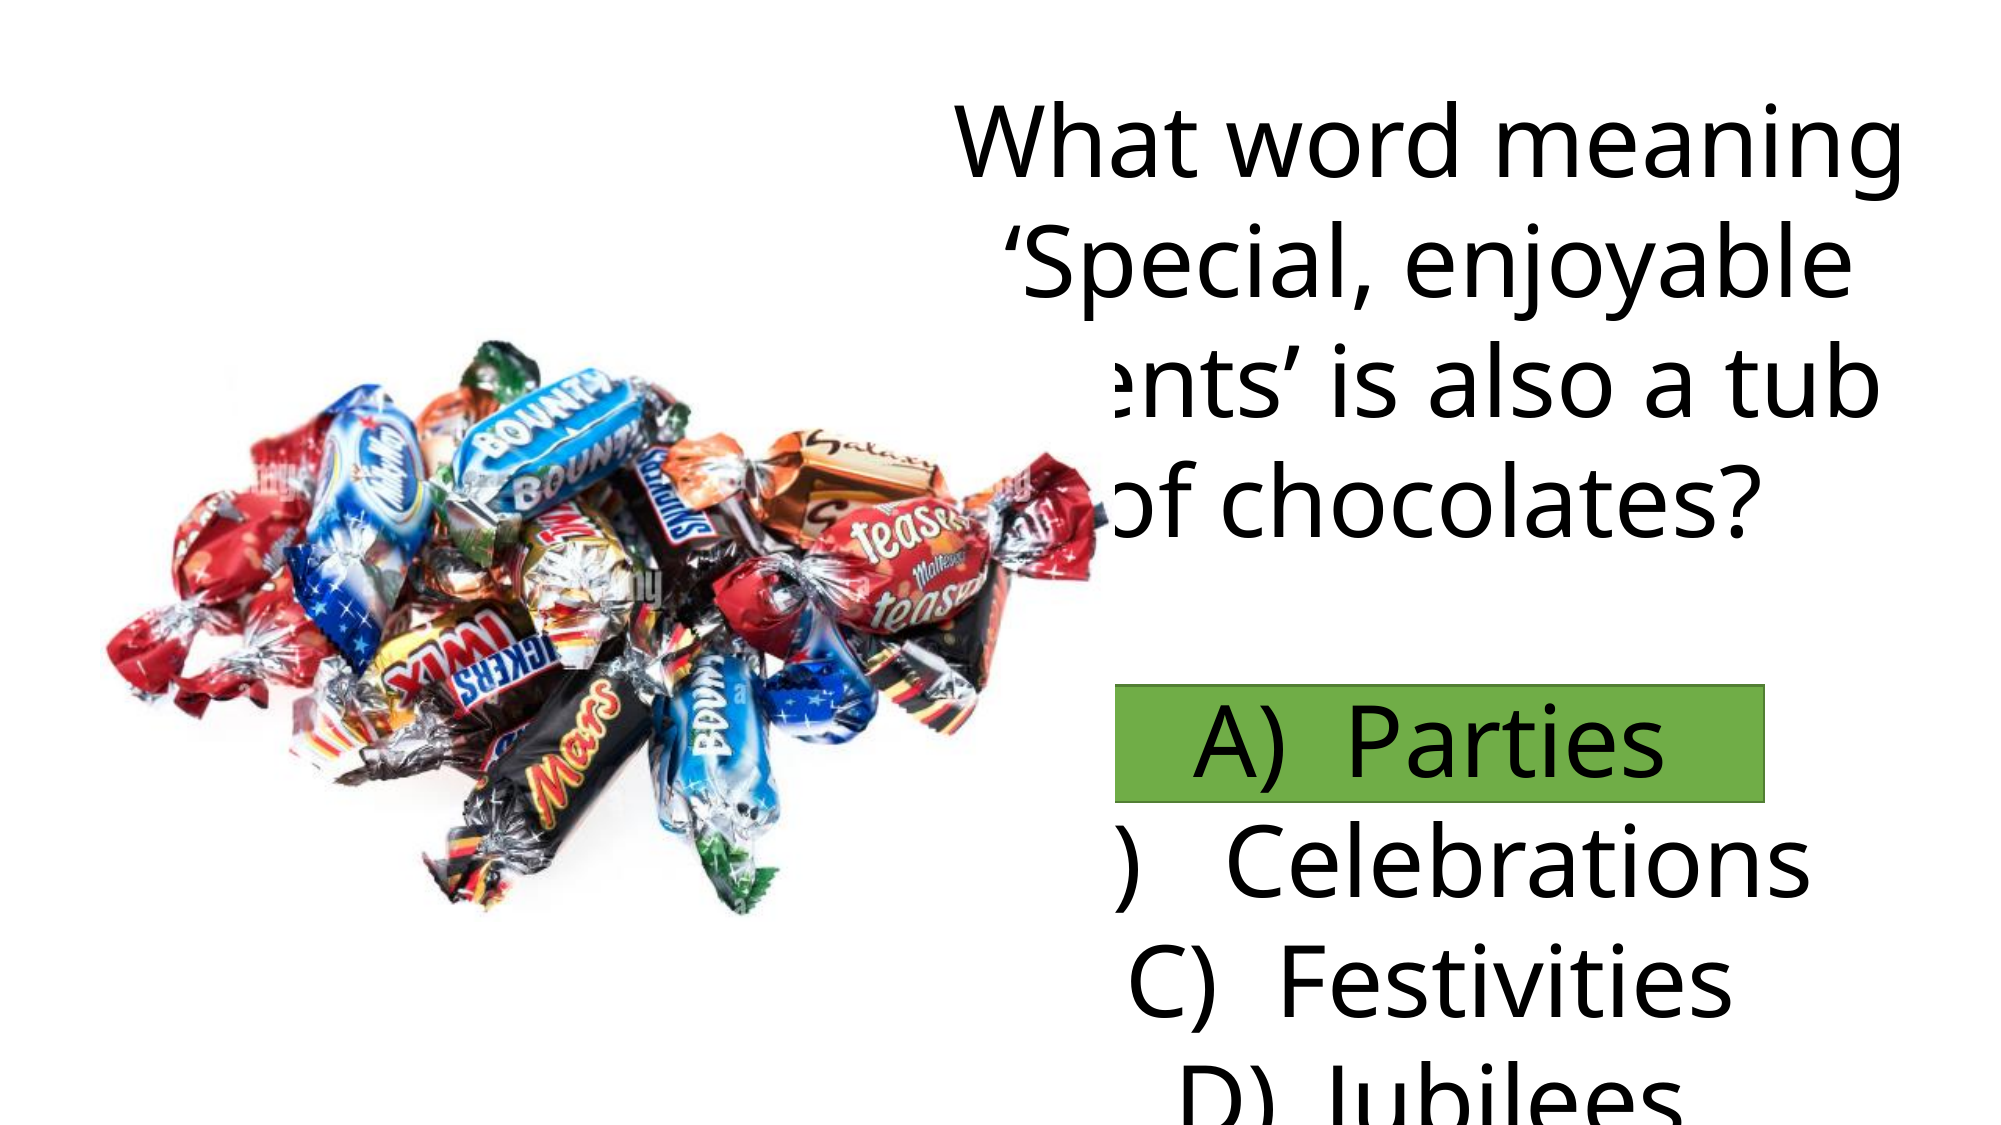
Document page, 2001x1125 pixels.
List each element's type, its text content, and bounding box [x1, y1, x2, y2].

picture [100, 328, 1115, 922]
text_box What word meaning ‘Special, enjoyable events’ is also a tub of chocolates? Parties Celebrations Festivities Jubilees [930, 70, 1931, 1125]
